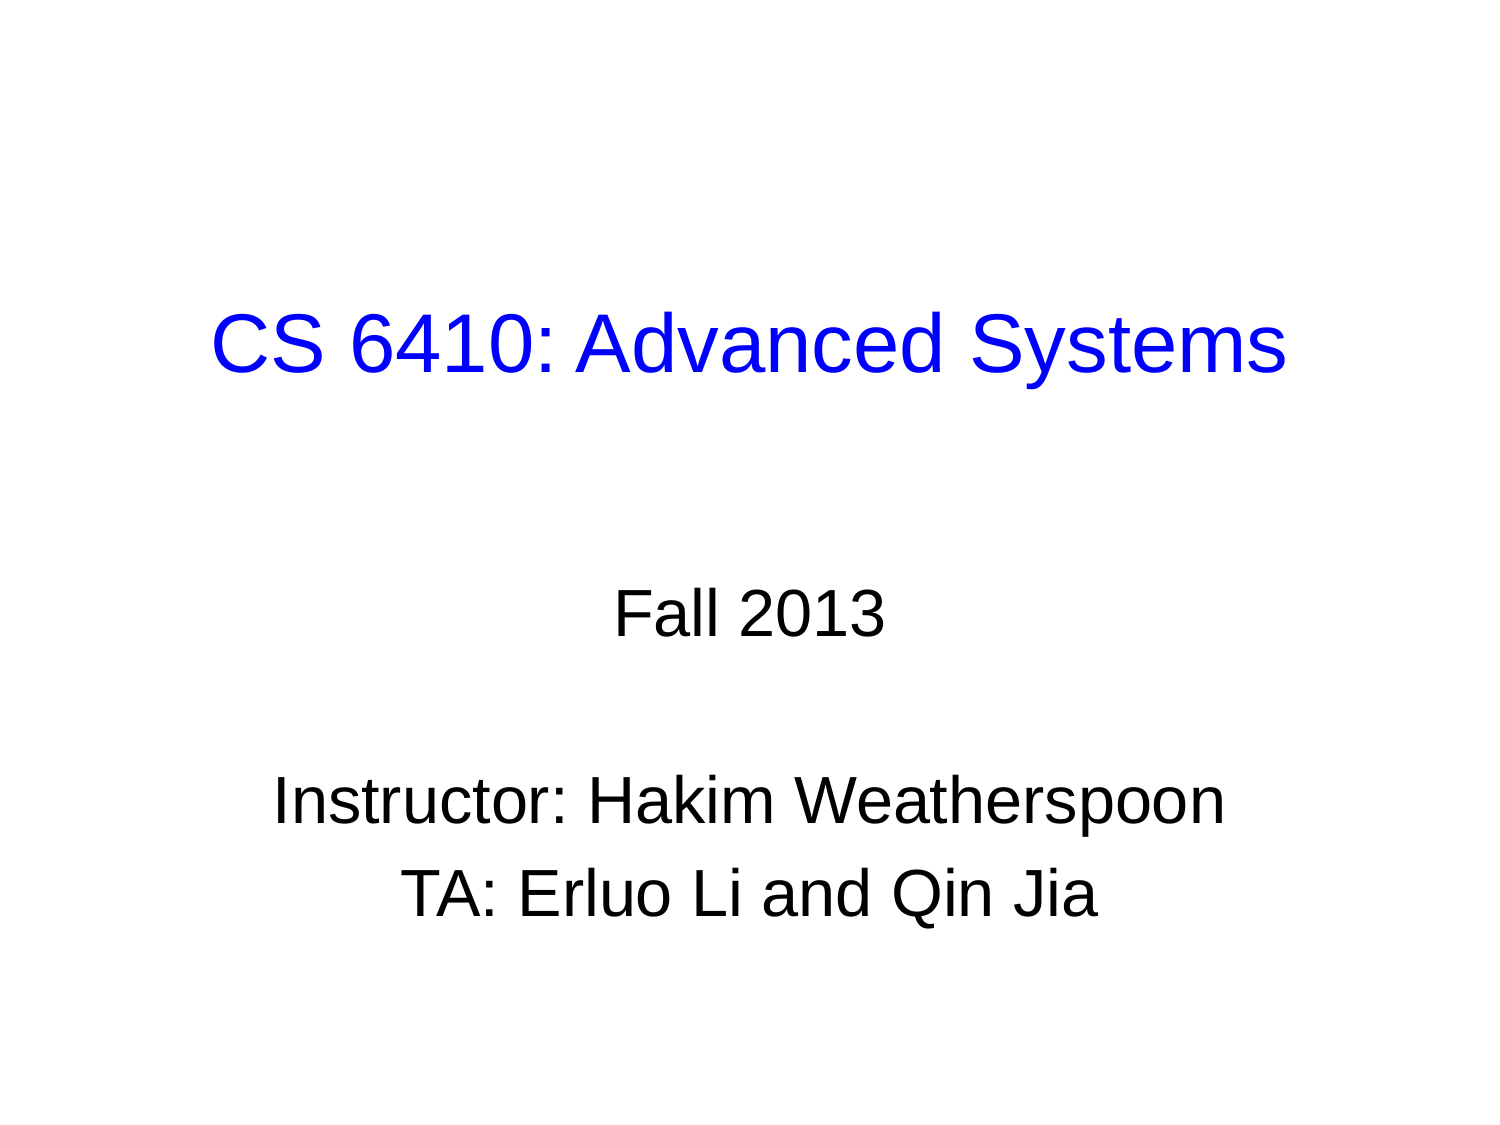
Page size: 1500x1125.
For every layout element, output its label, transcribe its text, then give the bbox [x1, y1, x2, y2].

title CS 6410: Advanced Systems [0, 137, 1500, 541]
subtitle Fall 2013 Instructor: Hakim Weatherspoon TA: Erluo Li and Qin Jia [99, 562, 1401, 851]
